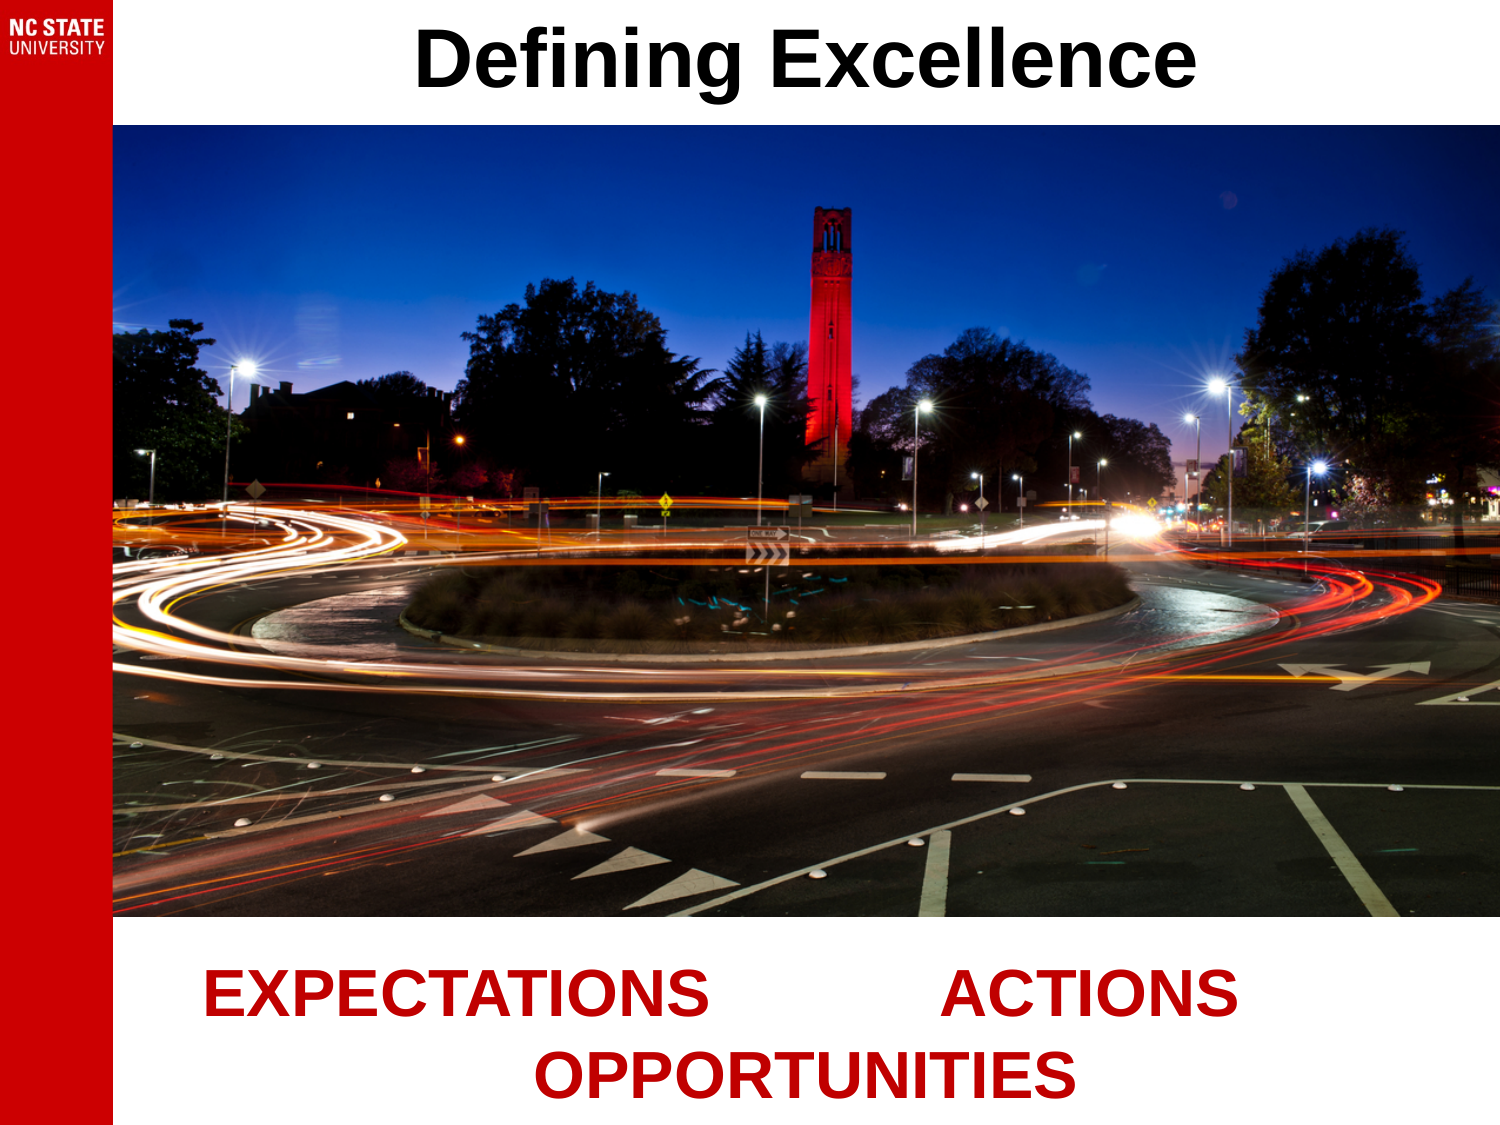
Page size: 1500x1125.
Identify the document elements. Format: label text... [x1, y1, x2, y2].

text_box Defining Excellence [187, 0, 1425, 112]
picture [0, 0, 1500, 1125]
text_box OPPORTUNITIES [487, 1079, 1125, 1119]
